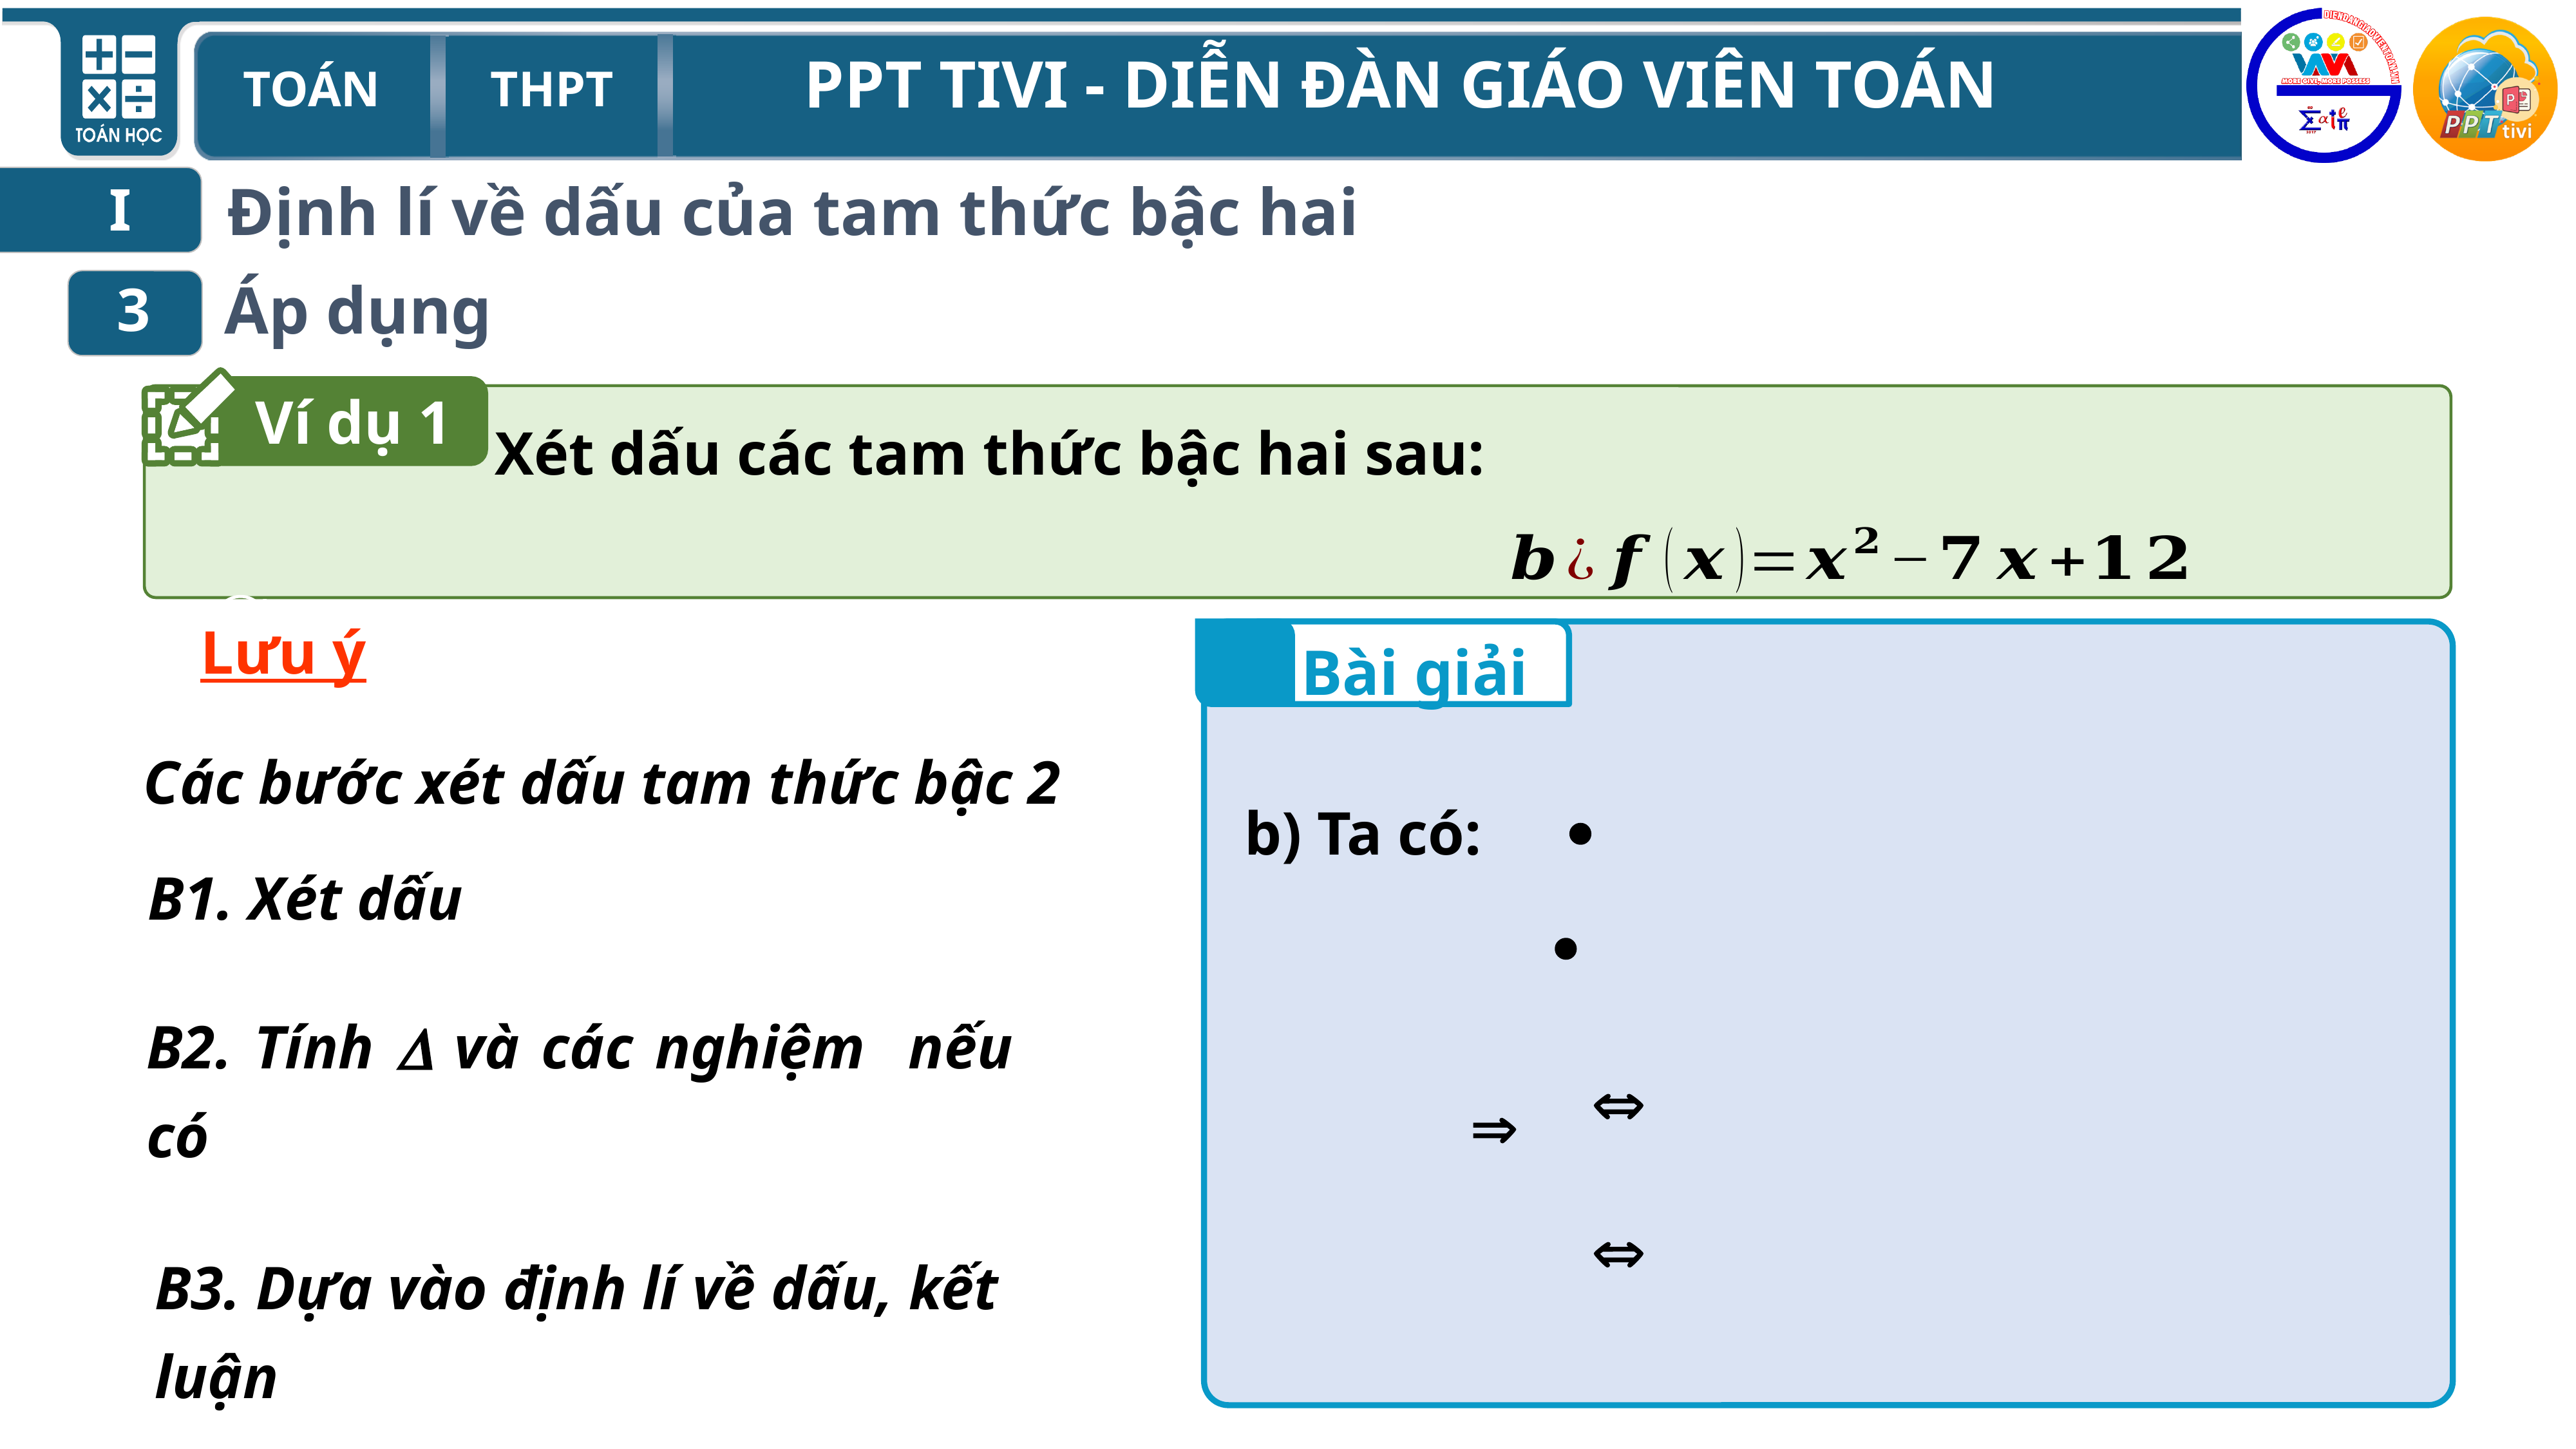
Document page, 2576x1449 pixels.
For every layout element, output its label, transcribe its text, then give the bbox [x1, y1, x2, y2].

text_box Lưu ý [80, 586, 214, 715]
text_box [214, 594, 2453, 1405]
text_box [68, 264, 516, 356]
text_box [0, 166, 1385, 254]
text_box B3. Dựa vào định lí về dấu, kết luận [131, 1221, 1058, 1422]
picture [2246, 8, 2401, 163]
picture [2412, 16, 2558, 162]
picture [2, 22, 2242, 160]
text_box Các bước xét dấu tam thức bậc 2 [120, 715, 214, 828]
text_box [141, 367, 2451, 598]
